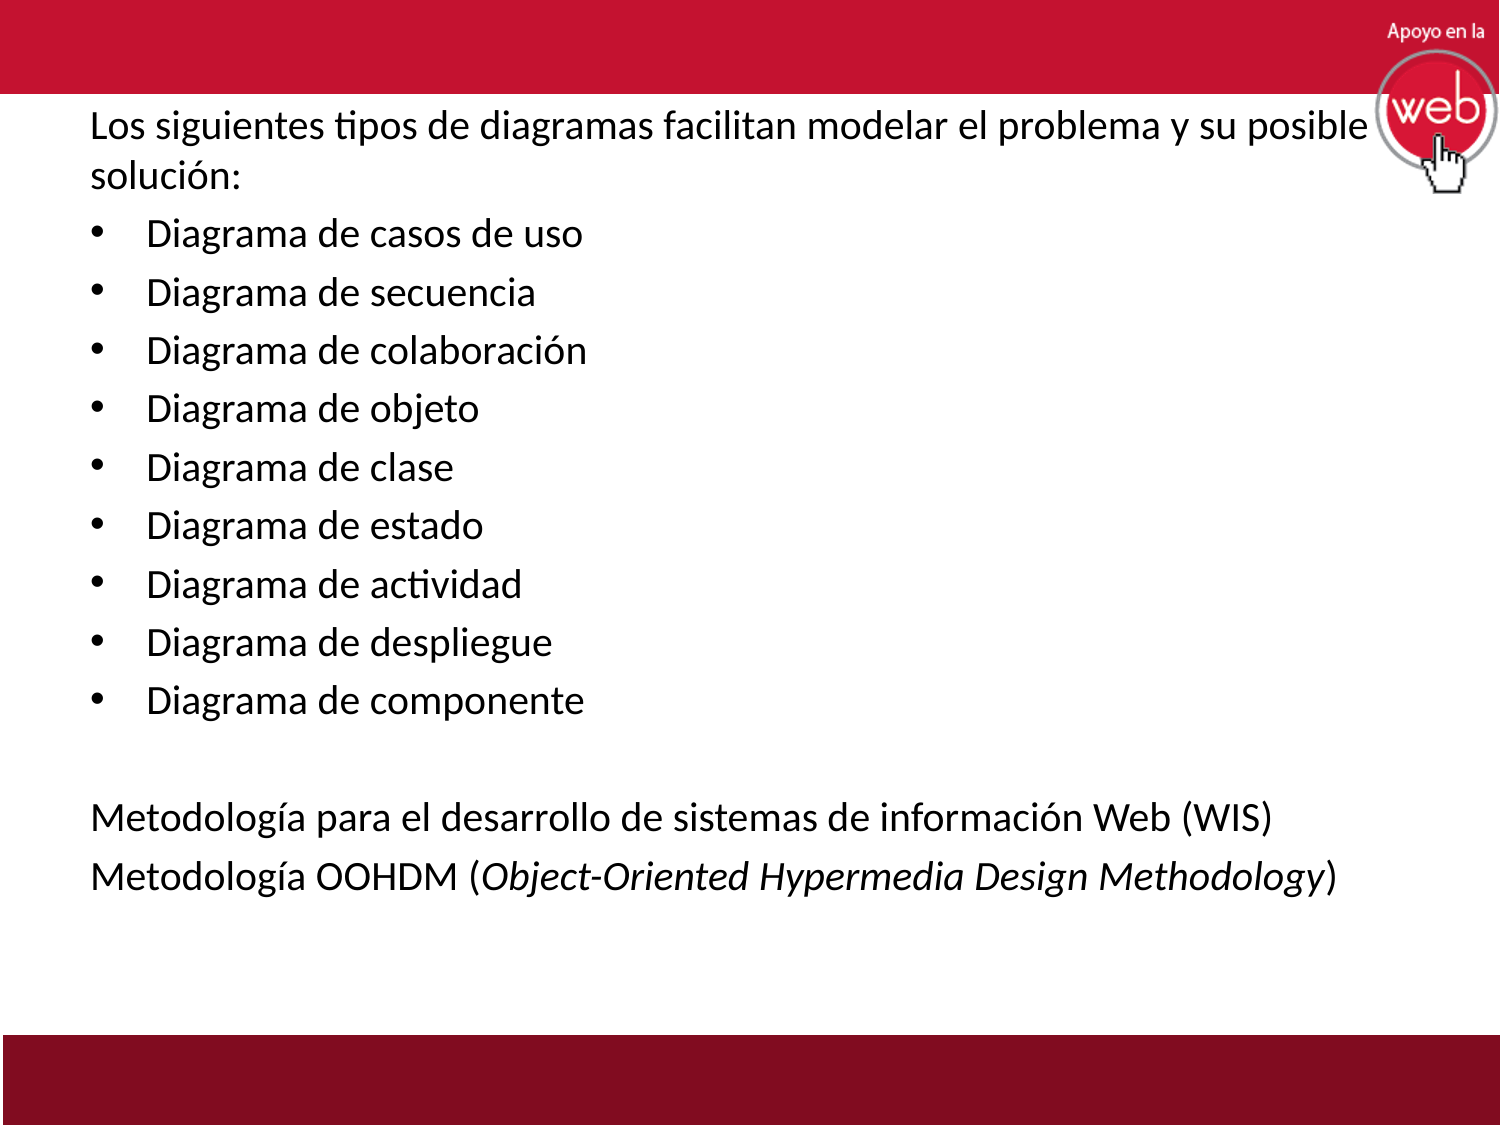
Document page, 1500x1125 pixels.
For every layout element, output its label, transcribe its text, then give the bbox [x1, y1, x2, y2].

picture [0, 0, 1500, 1125]
title [75, 45, 1425, 90]
list Los siguientes tipos de diagramas facilitan modelar el problema y su posible solución: Diagrama de casos de uso Diagrama de secuencia Diagrama de colaboración Diagrama de objeto Diagrama de clase Diagrama de estado Diagrama de actividad Diagrama de despliegue Diagrama de componente Metodología para el desarrollo de sistemas de información Web (WIS) Metodología OOHDM (Object-Oriented Hypermedia Design Methodology) [75, 90, 1425, 1005]
